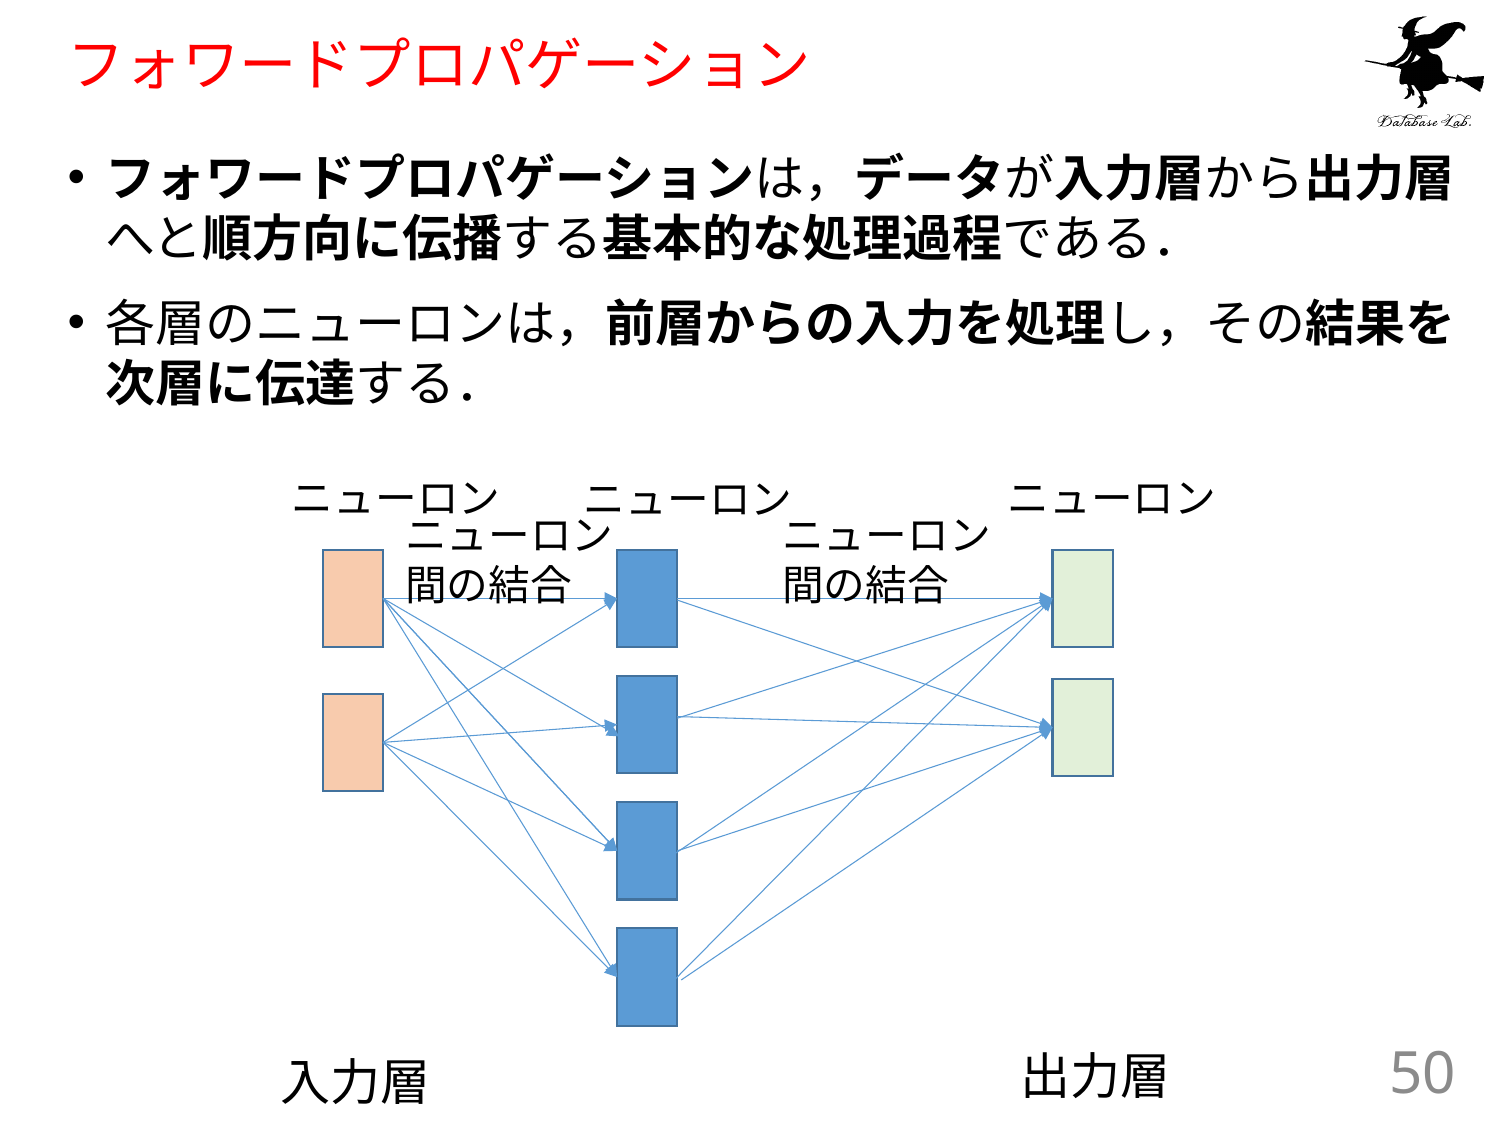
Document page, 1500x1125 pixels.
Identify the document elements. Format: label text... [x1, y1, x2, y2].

text_box ニューロン間の結合 [390, 501, 648, 616]
text_box [1051, 549, 1114, 648]
text_box ニューロン [277, 464, 516, 530]
text_box ニューロン間の結合 [767, 501, 1025, 598]
text_box [616, 927, 678, 1027]
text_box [677, 727, 681, 851]
list フォワードプロパゲーションは，データが入力層から出力層へと順方向に伝播する基本的な処理過程である． 各層のニューロンは，前層からの入力を処理し，その結果を次層に伝達する． [52, 138, 1493, 1014]
text_box 出力層 [1005, 1037, 1186, 1112]
text_box 入力層 [266, 1043, 446, 1118]
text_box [681, 727, 1053, 980]
text_box [618, 801, 673, 901]
text_box [618, 675, 673, 774]
title フォワードプロパゲーション [52, 28, 1441, 106]
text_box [382, 724, 618, 742]
text_box [322, 549, 384, 648]
text_box [1053, 678, 1114, 777]
picture [1362, 14, 1486, 130]
text_box ニューロン [569, 465, 808, 531]
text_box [382, 598, 618, 724]
text_box ニューロン [992, 463, 1232, 529]
text_box [322, 693, 382, 792]
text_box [673, 598, 1053, 982]
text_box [382, 742, 618, 978]
slide_number 50 [1186, 1044, 1471, 1105]
text_box [620, 549, 678, 648]
